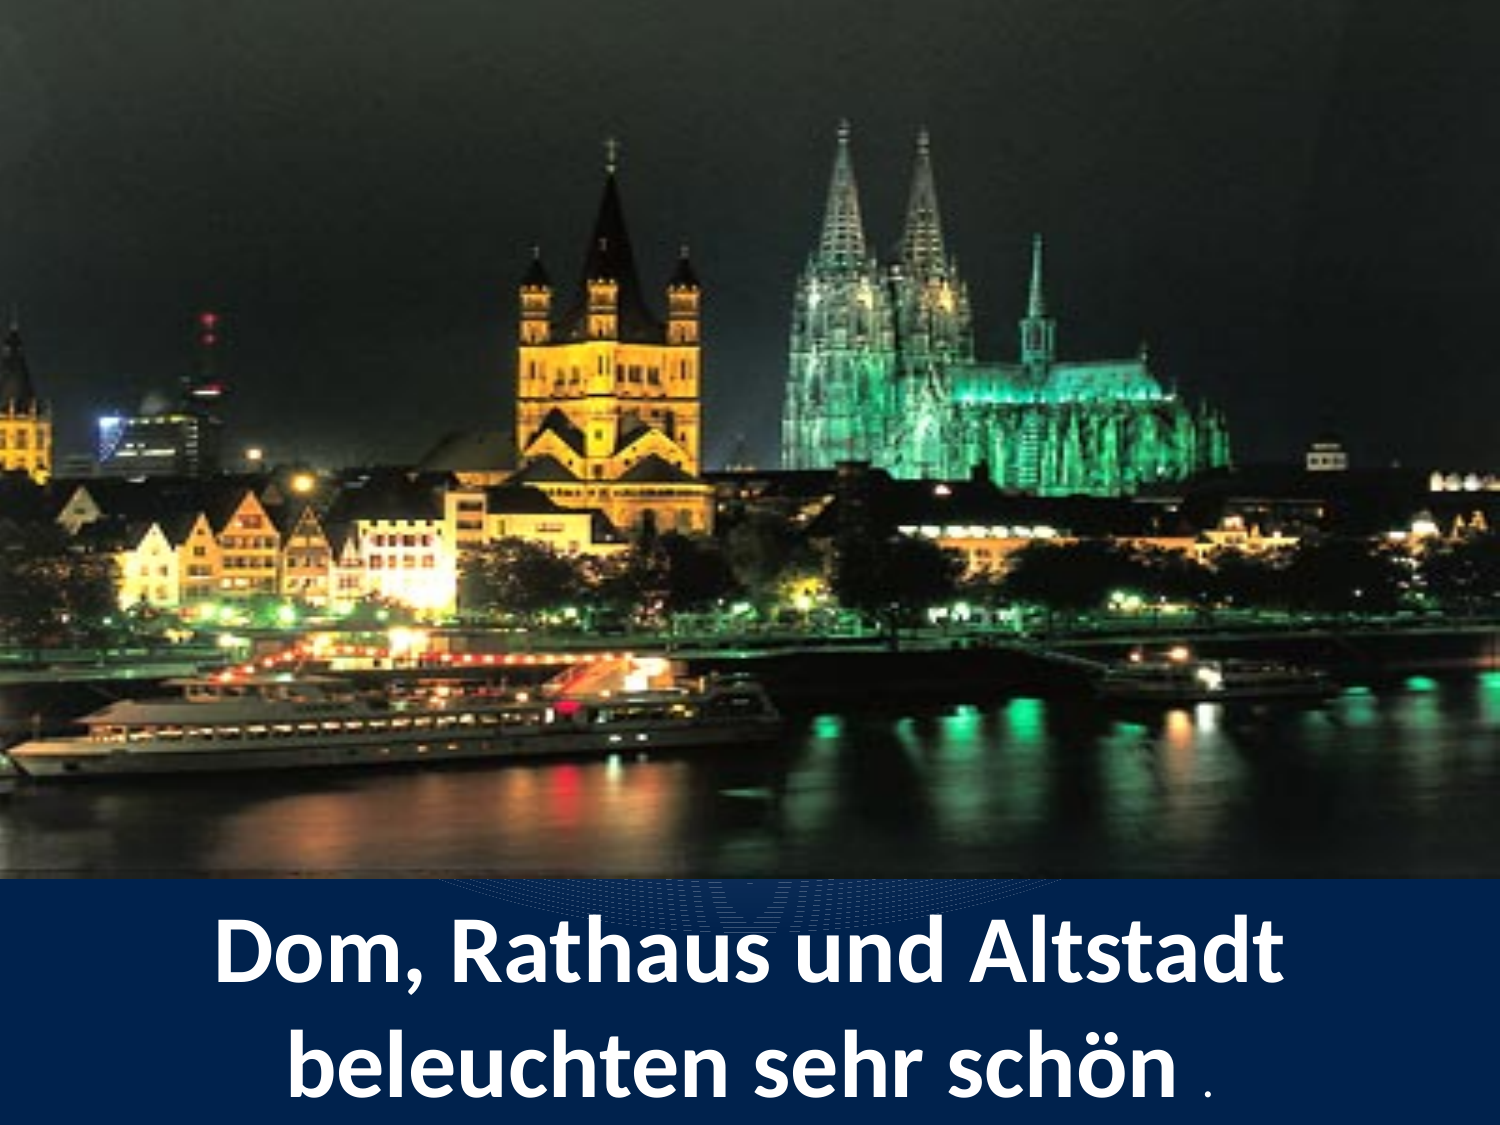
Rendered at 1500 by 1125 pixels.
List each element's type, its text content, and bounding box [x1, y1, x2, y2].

title Dom, Rathaus und Altstadt beleuchten sehr schön . [0, 886, 1500, 1125]
picture [0, 0, 1500, 880]
